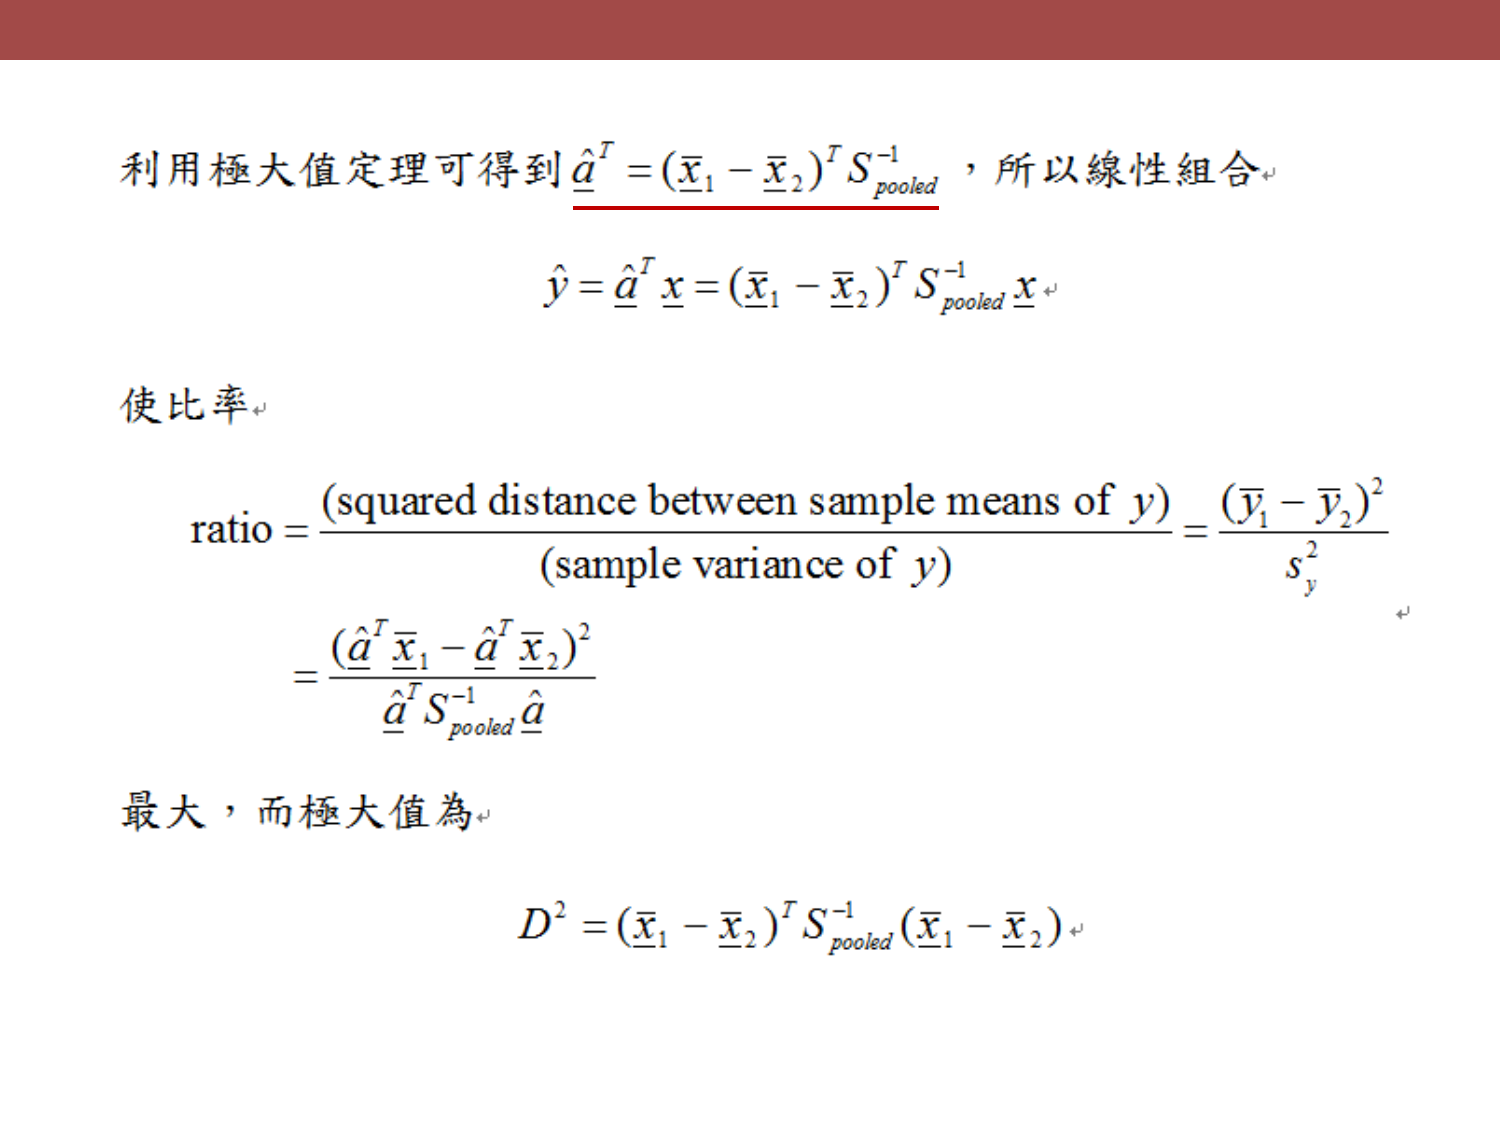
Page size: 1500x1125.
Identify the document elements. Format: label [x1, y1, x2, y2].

picture [100, 125, 1420, 977]
